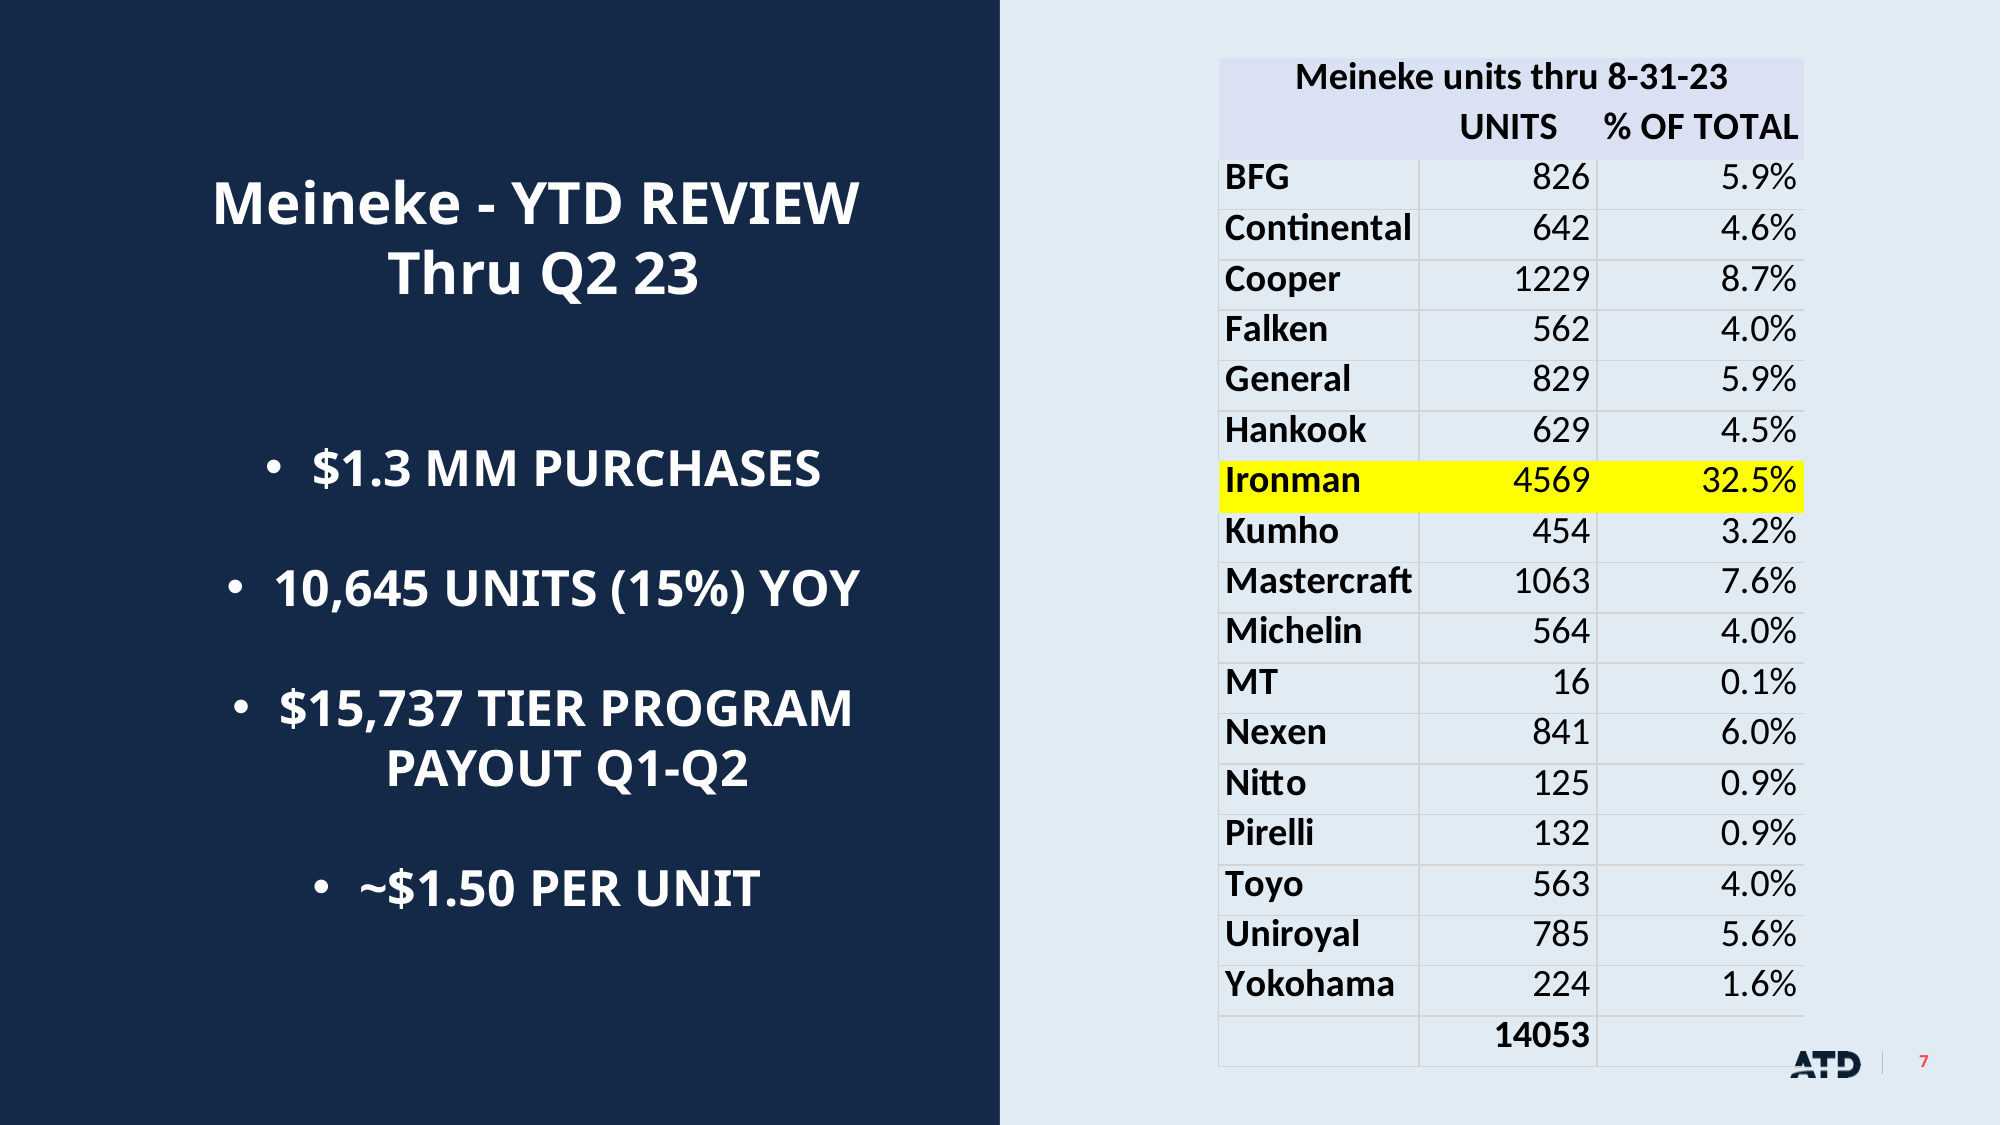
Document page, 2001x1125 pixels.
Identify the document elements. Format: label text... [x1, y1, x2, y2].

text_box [1217, 57, 1806, 1068]
picture [1790, 1051, 1861, 1078]
text_box Meineke - YTD REVIEW Thru Q2 23 $1.3 MM PURCHASES 10,645 UNITS (15%) YOY $15,737 TIER PROGRAM PAYOUT Q1-Q2 ~$1.50 PER UNIT [130, 158, 957, 924]
